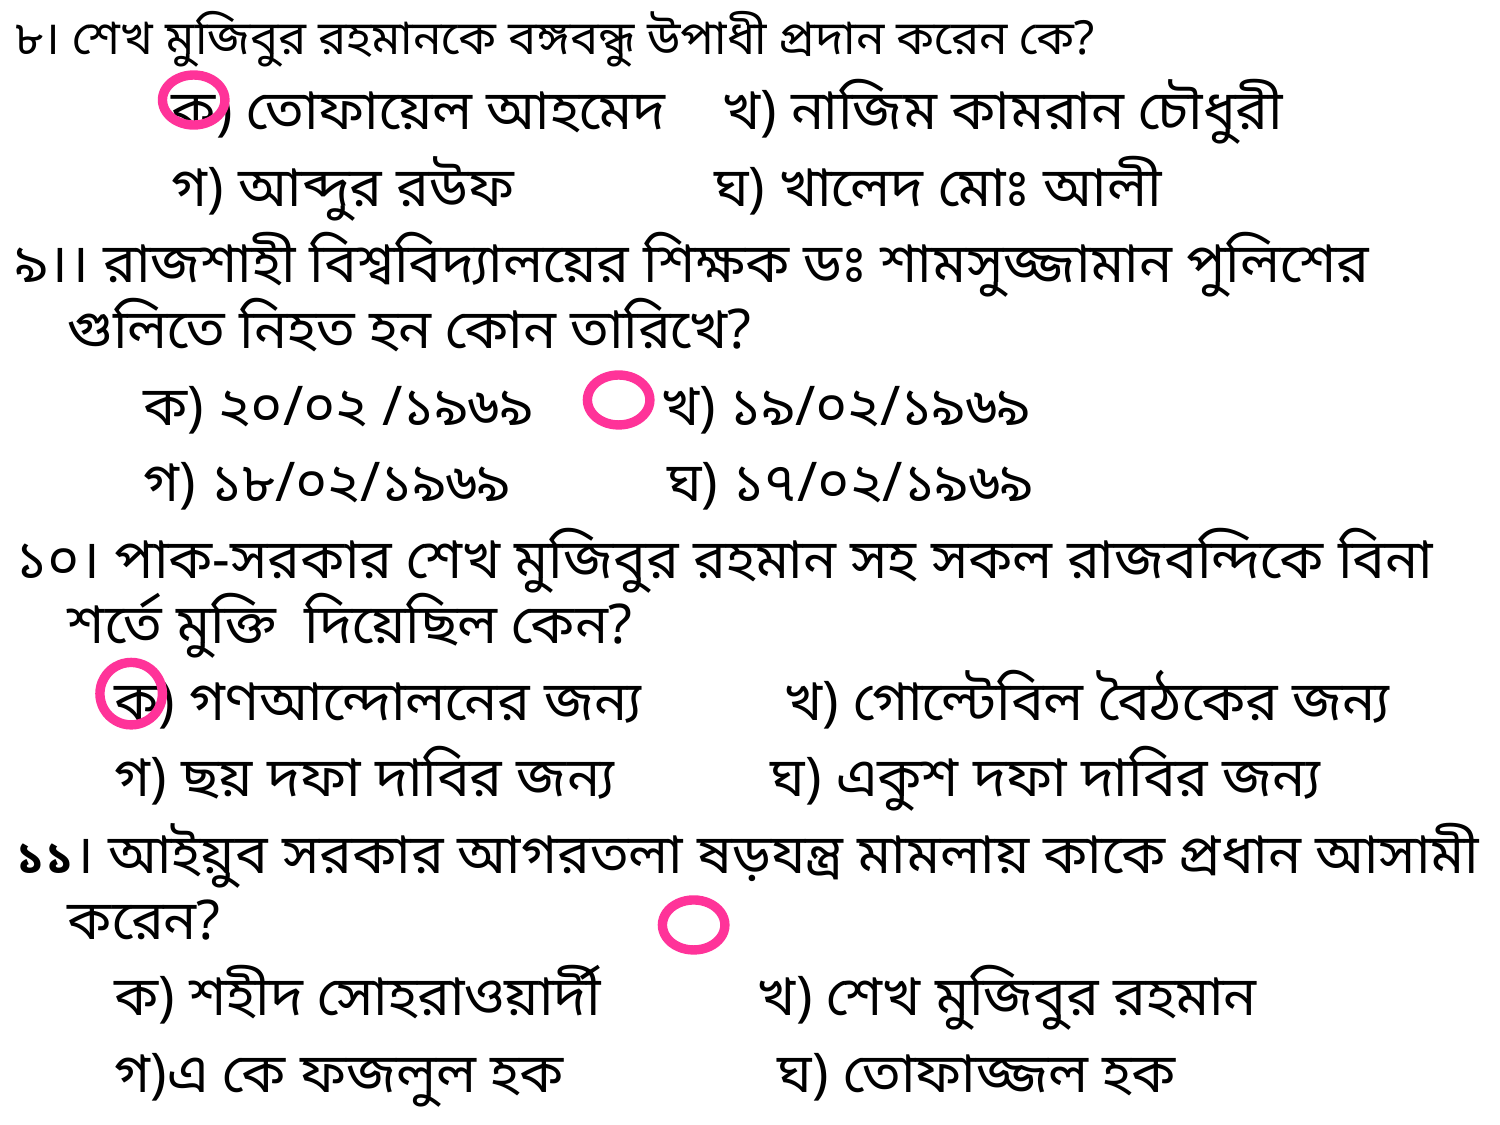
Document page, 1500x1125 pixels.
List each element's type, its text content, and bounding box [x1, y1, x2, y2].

list ৮। শেখ মুজিবুর রহমানকে বঙ্গবন্ধু উপাধী প্রদান করেন কে? ক) তোফায়েল আহমেদ খ) নাজিম কামরান চৌধুরী গ) আব্দুর রউফ ঘ) খালেদ মোঃ আলী ৯।। রাজশাহী বিশ্ববিদ্যালয়ের শিক্ষক ডঃ শামসুজ্জামান পুলিশের গুলিতে নিহত হন কোন তারিখে? ক) ২০/০২ /১৯৬৯ খ) ১৯/০২/১৯৬৯ গ) ১৮/০২/১৯৬৯ ঘ) ১৭/০২/১৯৬৯ ১০। পাক-সরকার শেখ মুজিবুর রহমান সহ সকল রাজবন্দিকে বিনা শর্তে মুক্তি দিয়েছিল কেন? ক) গণআন্দোলনের জন্য খ) গোল্টেবিল বৈঠকের জন্য গ) ছয় দফা দাবির জন্য ঘ) একুশ দফা দাবির জন্য ১১। আইয়ুব সরকার আগরতলা ষড়যন্ত্র মামলায় কাকে প্রধান আসামী করেন? ক) শহীদ সোহরাওয়ার্দী খ) শেখ মুজিবুর রহমান গ)এ কে ফজলুল হক ঘ) তোফাজ্জল হক [0, 0, 1500, 1125]
text_box [160, 72, 228, 128]
text_box [585, 372, 652, 428]
text_box [97, 660, 165, 727]
text_box [660, 897, 727, 953]
